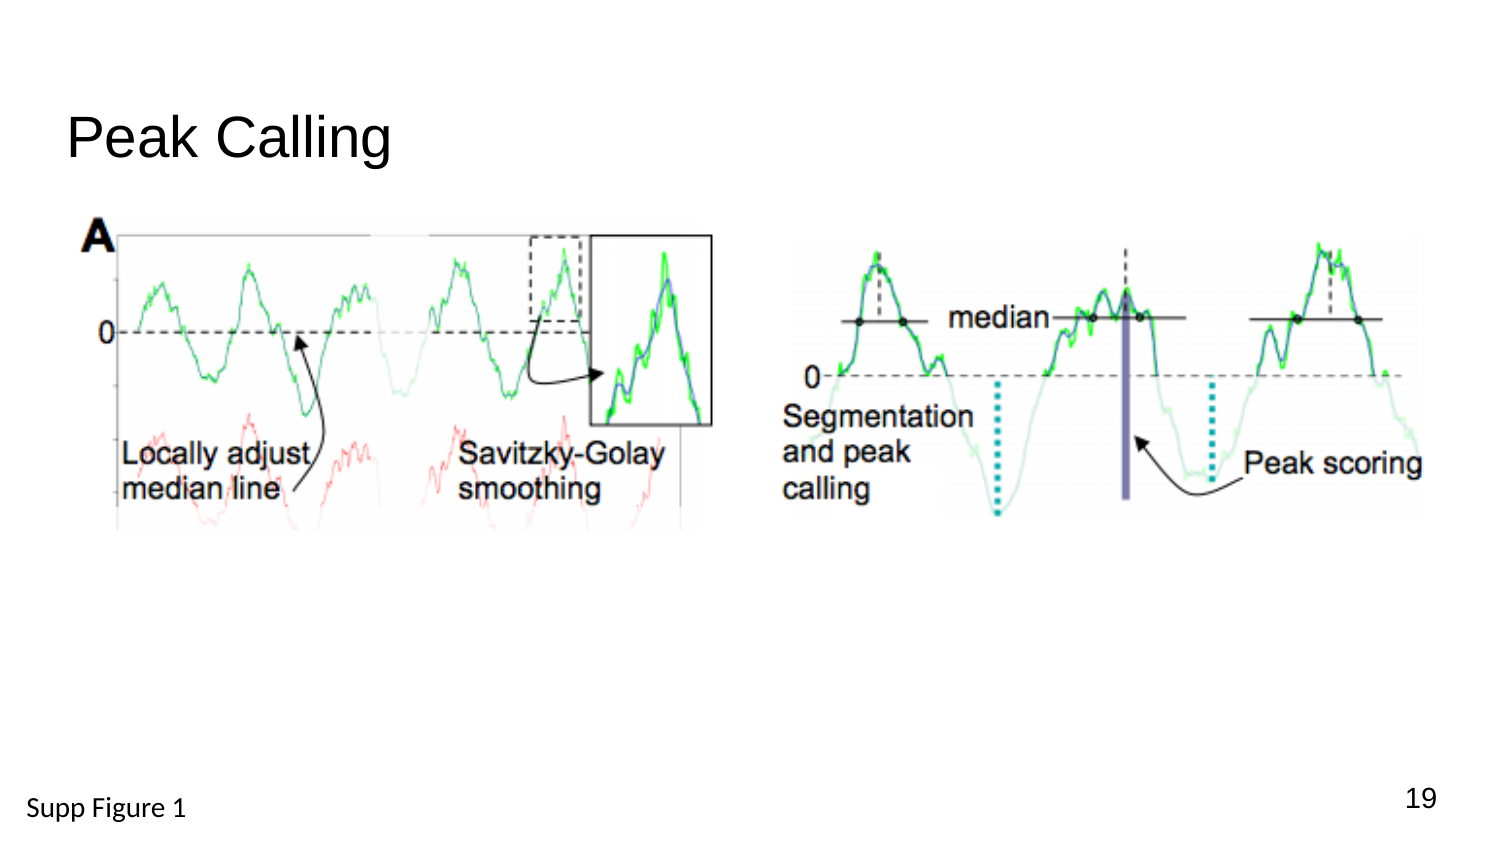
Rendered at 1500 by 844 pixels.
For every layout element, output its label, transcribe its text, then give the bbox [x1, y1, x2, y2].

slide_number ‹#› [1389, 764, 1480, 830]
title Peak Calling [51, 84, 1449, 179]
text_box Supp Figure 1 [15, 782, 271, 830]
picture [73, 200, 1450, 553]
